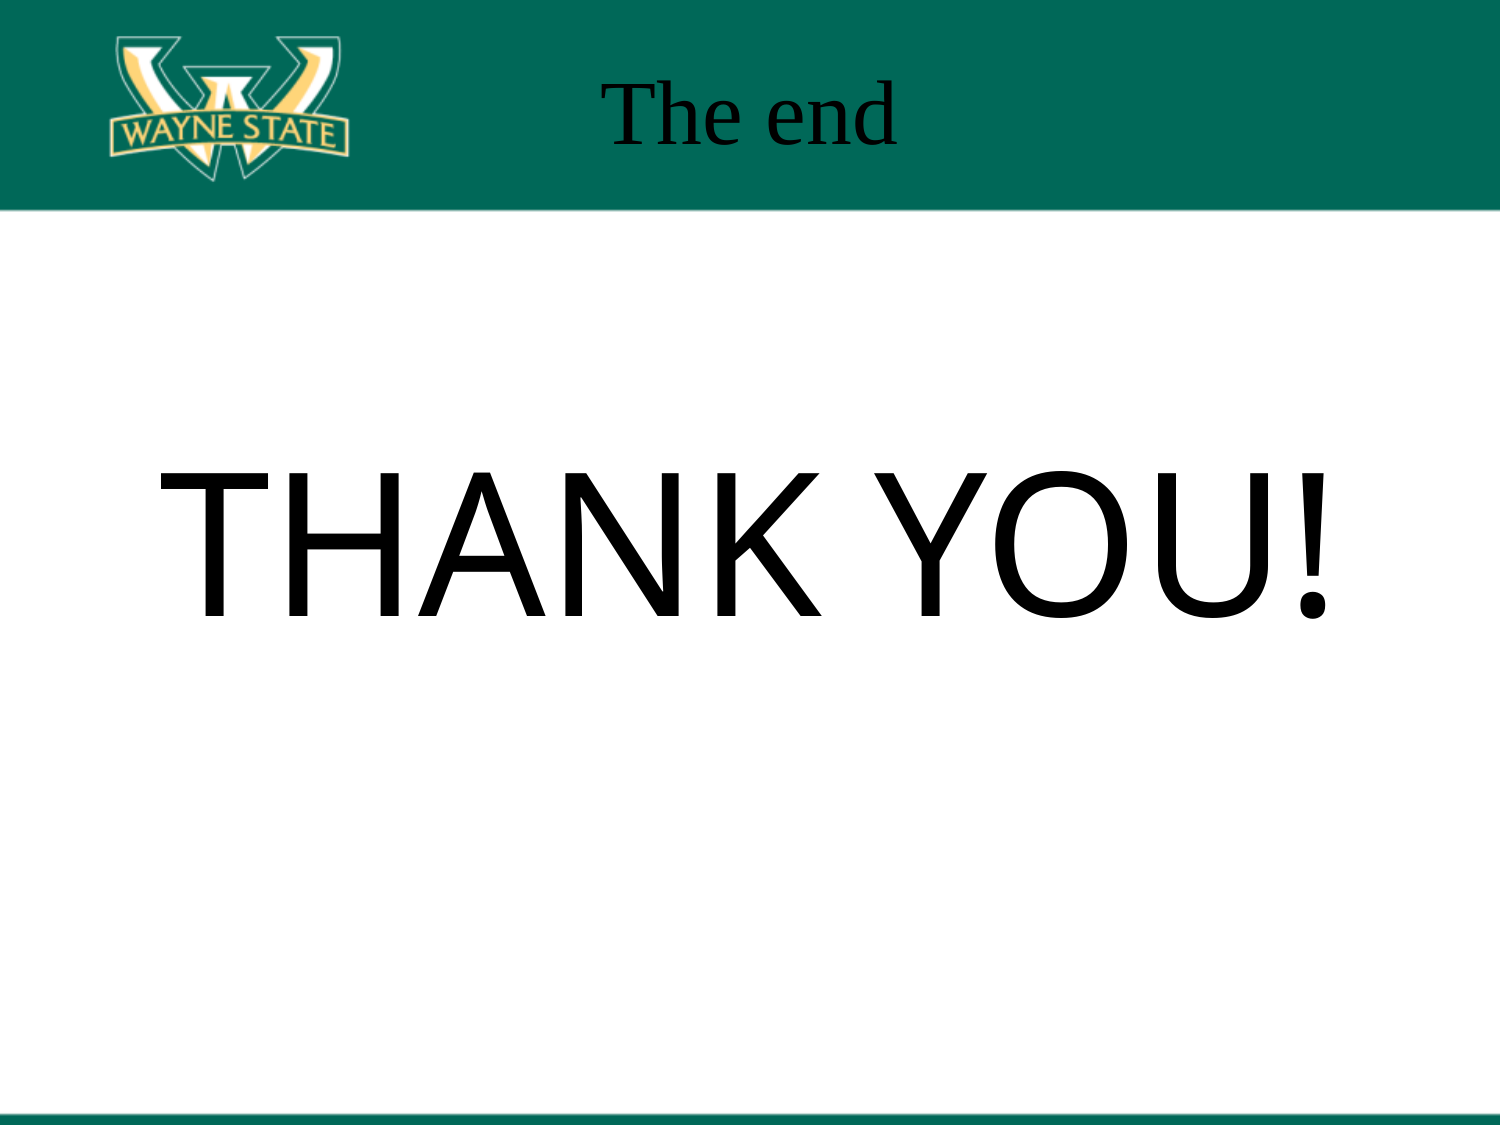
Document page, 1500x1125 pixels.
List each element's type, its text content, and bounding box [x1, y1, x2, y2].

picture [0, 0, 1500, 1125]
title The end [75, 45, 1425, 233]
text_box THANK YOU! [74, 408, 1425, 1005]
